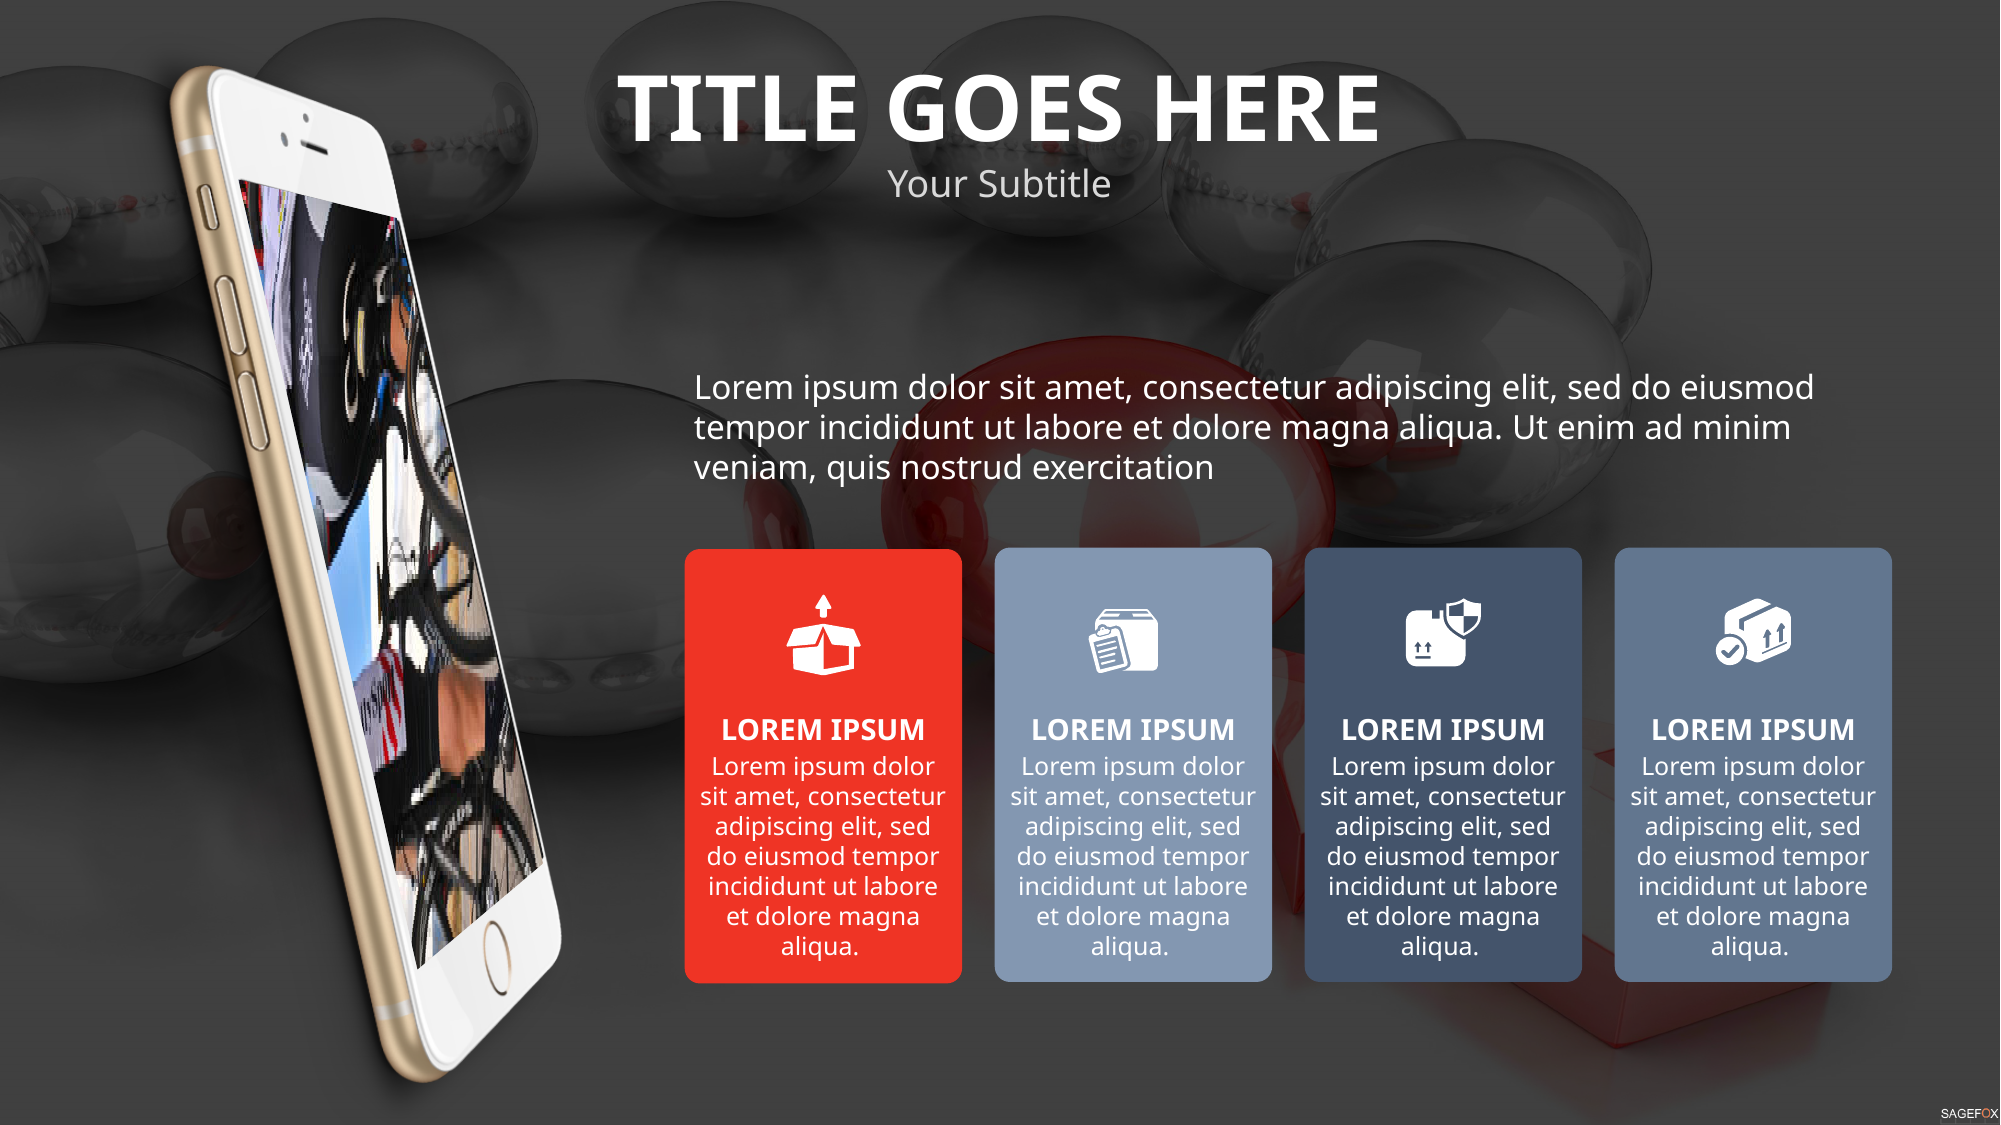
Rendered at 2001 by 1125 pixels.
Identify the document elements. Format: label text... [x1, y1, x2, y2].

text_box [1613, 546, 1894, 984]
text_box LOREM IPSUM Lorem ipsum dolor sit amet, consectetur adipiscing elit, sed do eiusmod tempor incididunt ut labore et dolore magna aliqua. [994, 703, 1273, 968]
text_box [1715, 636, 1745, 666]
text_box [237, 178, 426, 340]
text_box [993, 546, 1274, 984]
text_box TITLE GOES HERE Your Subtitle [548, 42, 1452, 212]
text_box LOREM IPSUM Lorem ipsum dolor sit amet, consectetur adipiscing elit, sed do eiusmod tempor incididunt ut labore et dolore magna aliqua. [684, 787, 963, 968]
text_box [1115, 609, 1158, 671]
picture [0, 0, 2001, 1125]
text_box [687, 787, 964, 985]
text_box LOREM IPSUM Lorem ipsum dolor sit amet, consectetur adipiscing elit, sed do eiusmod tempor incididunt ut labore et dolore magna aliqua. [1304, 703, 1583, 968]
text_box LOREM IPSUM Lorem ipsum dolor sit amet, consectetur adipiscing elit, sed do eiusmod tempor incididunt ut labore et dolore magna aliqua. [1614, 703, 1893, 968]
text_box [1724, 598, 1791, 663]
text_box [1405, 610, 1466, 667]
text_box [1303, 546, 1584, 984]
text_box Lorem ipsum dolor sit amet, consectetur adipiscing elit, sed do eiusmod tempor incididunt ut labore et dolore magna aliqua. Ut enim ad minim veniam, quis nostrud exercitation [1115, 359, 1892, 494]
text_box [375, 787, 545, 972]
text_box [1446, 598, 1481, 636]
